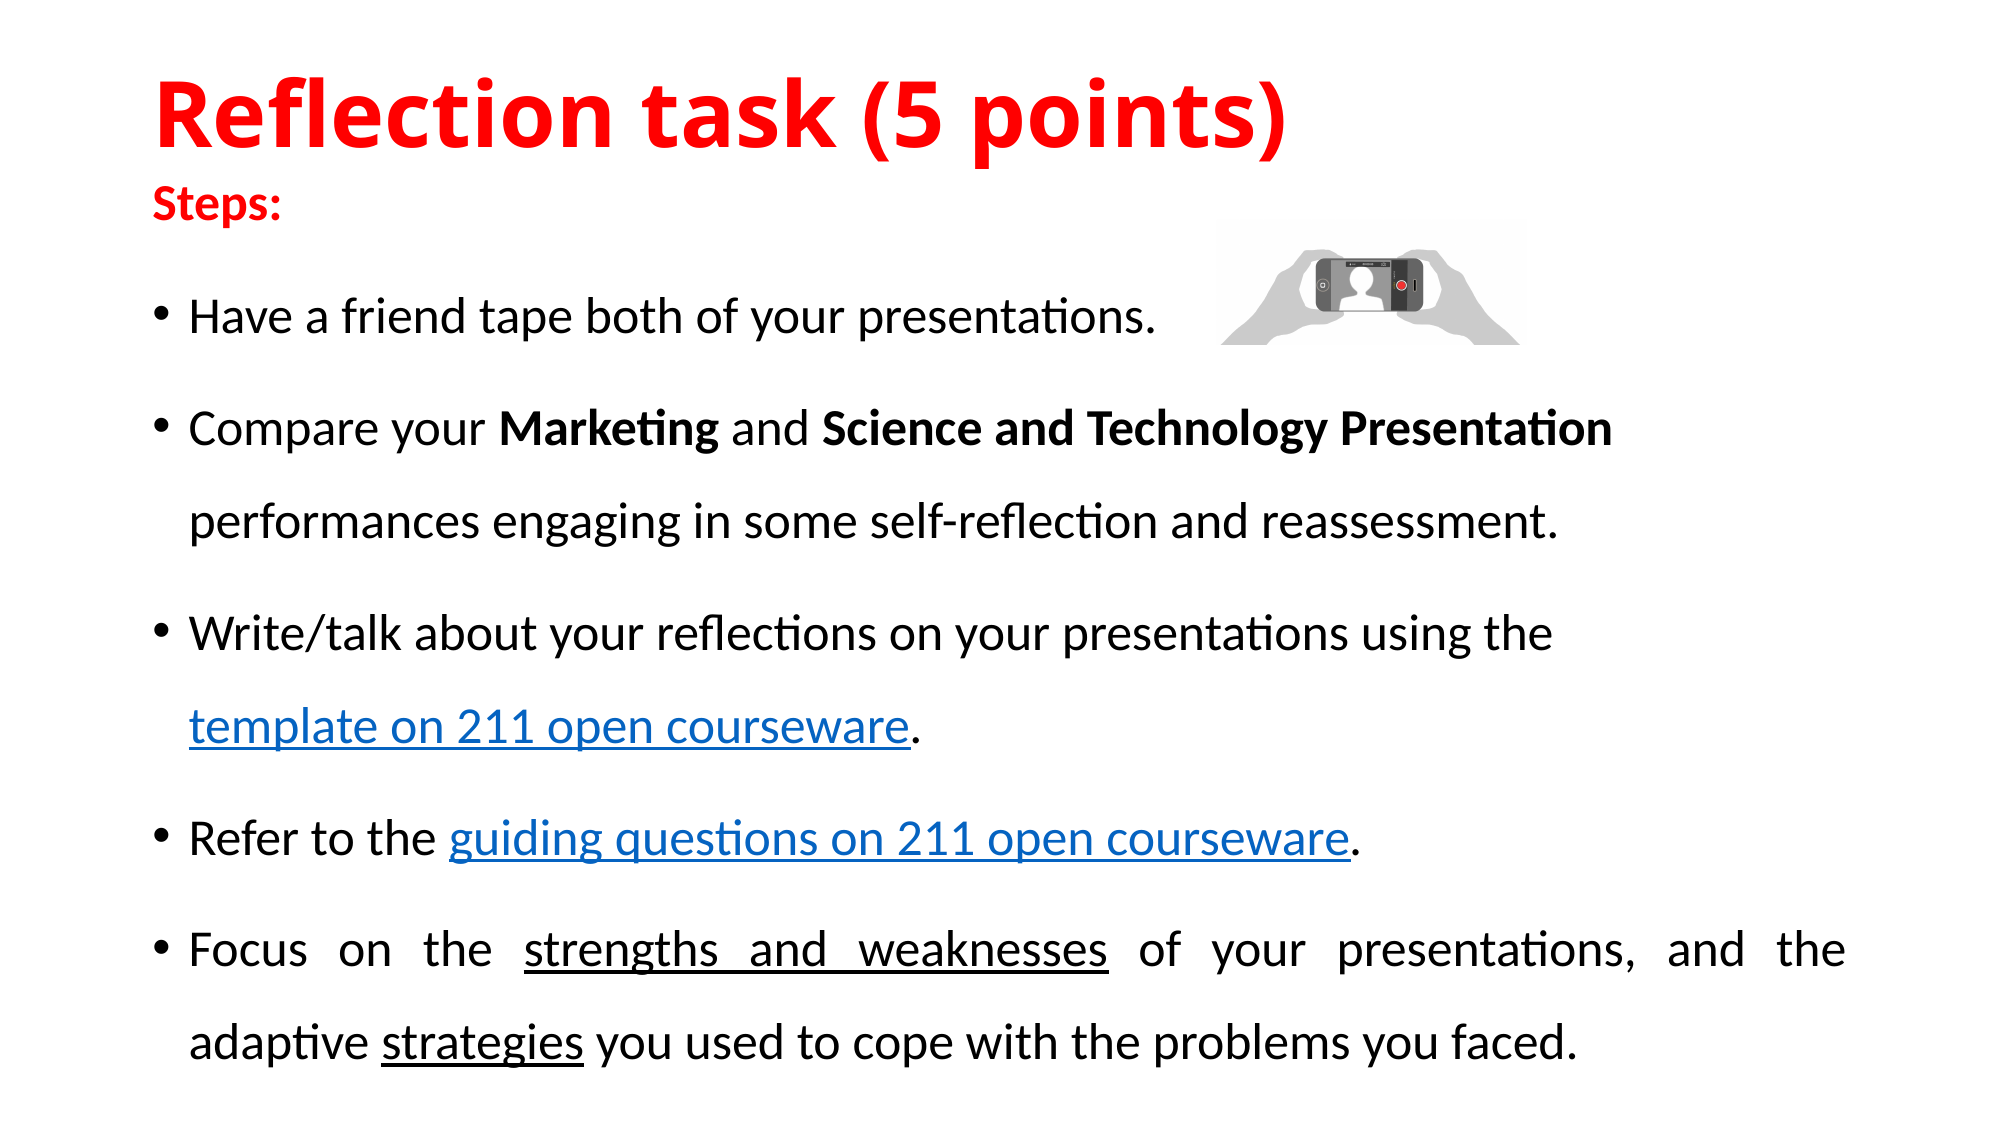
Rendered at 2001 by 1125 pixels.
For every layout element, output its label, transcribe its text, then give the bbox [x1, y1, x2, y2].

picture [1216, 219, 1527, 345]
title Reflection task (5 points) [137, 8, 1863, 168]
list Steps: Have a friend tape both of your presentations. Compare your Marketing and Science and Technology Presentation performances engaging in some self-reflection and reassessment. Write/talk about your reflections on your presentations using the template on 211 open courseware. Refer to the guiding questions on 211 open courseware. Focus on the strengths and weaknesses of your presentations, and the adaptive strategies you used to cope with the problems you faced. [137, 168, 1863, 1087]
